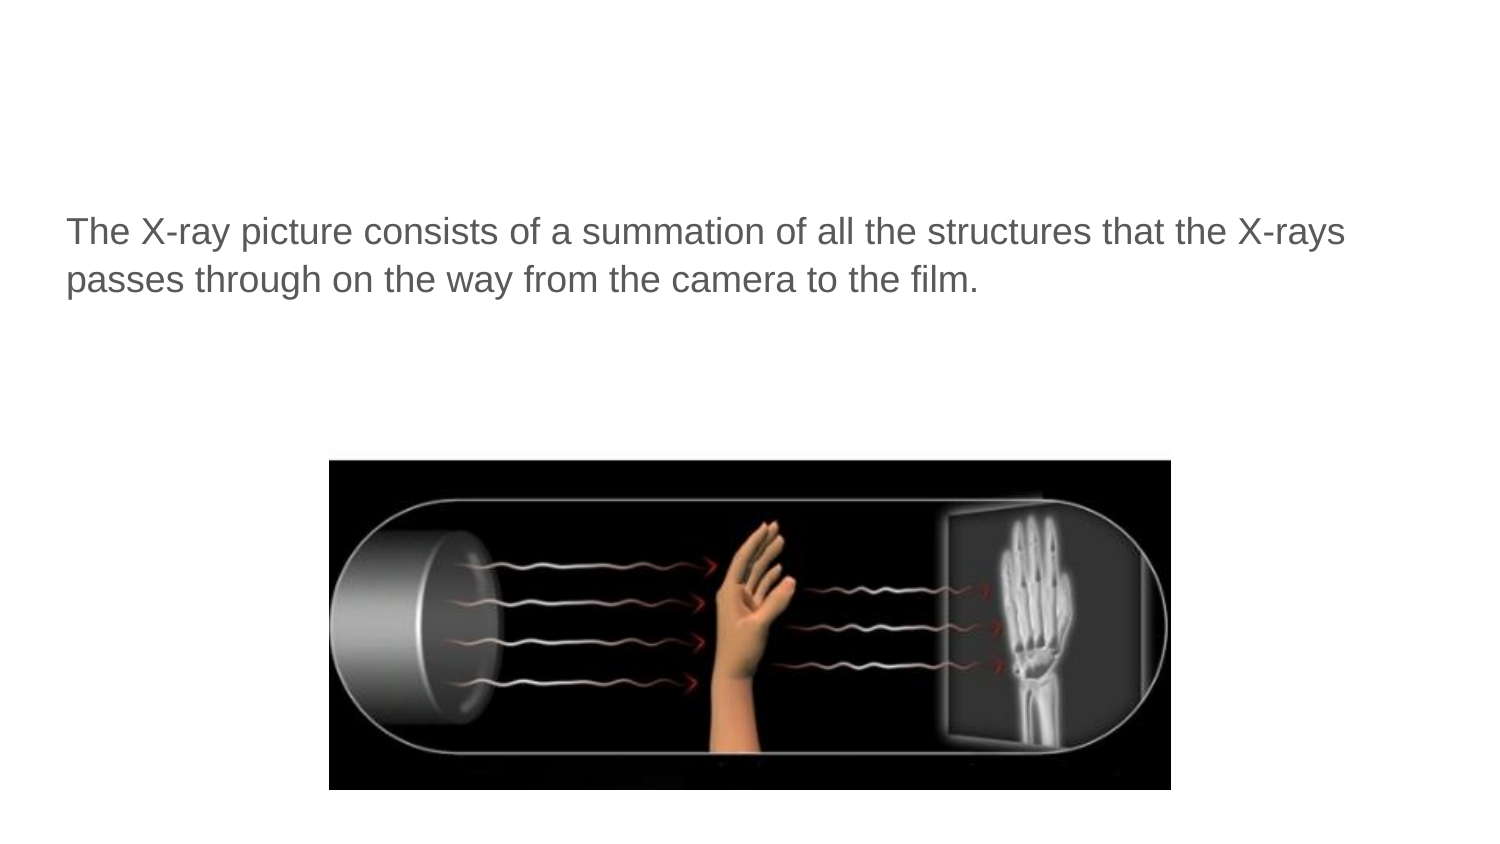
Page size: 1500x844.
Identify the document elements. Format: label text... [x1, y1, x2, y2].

list The X-ray picture consists of a summation of all the structures that the X-rays passes through on the way from the camera to the film. [51, 189, 1449, 750]
picture [329, 437, 1171, 790]
